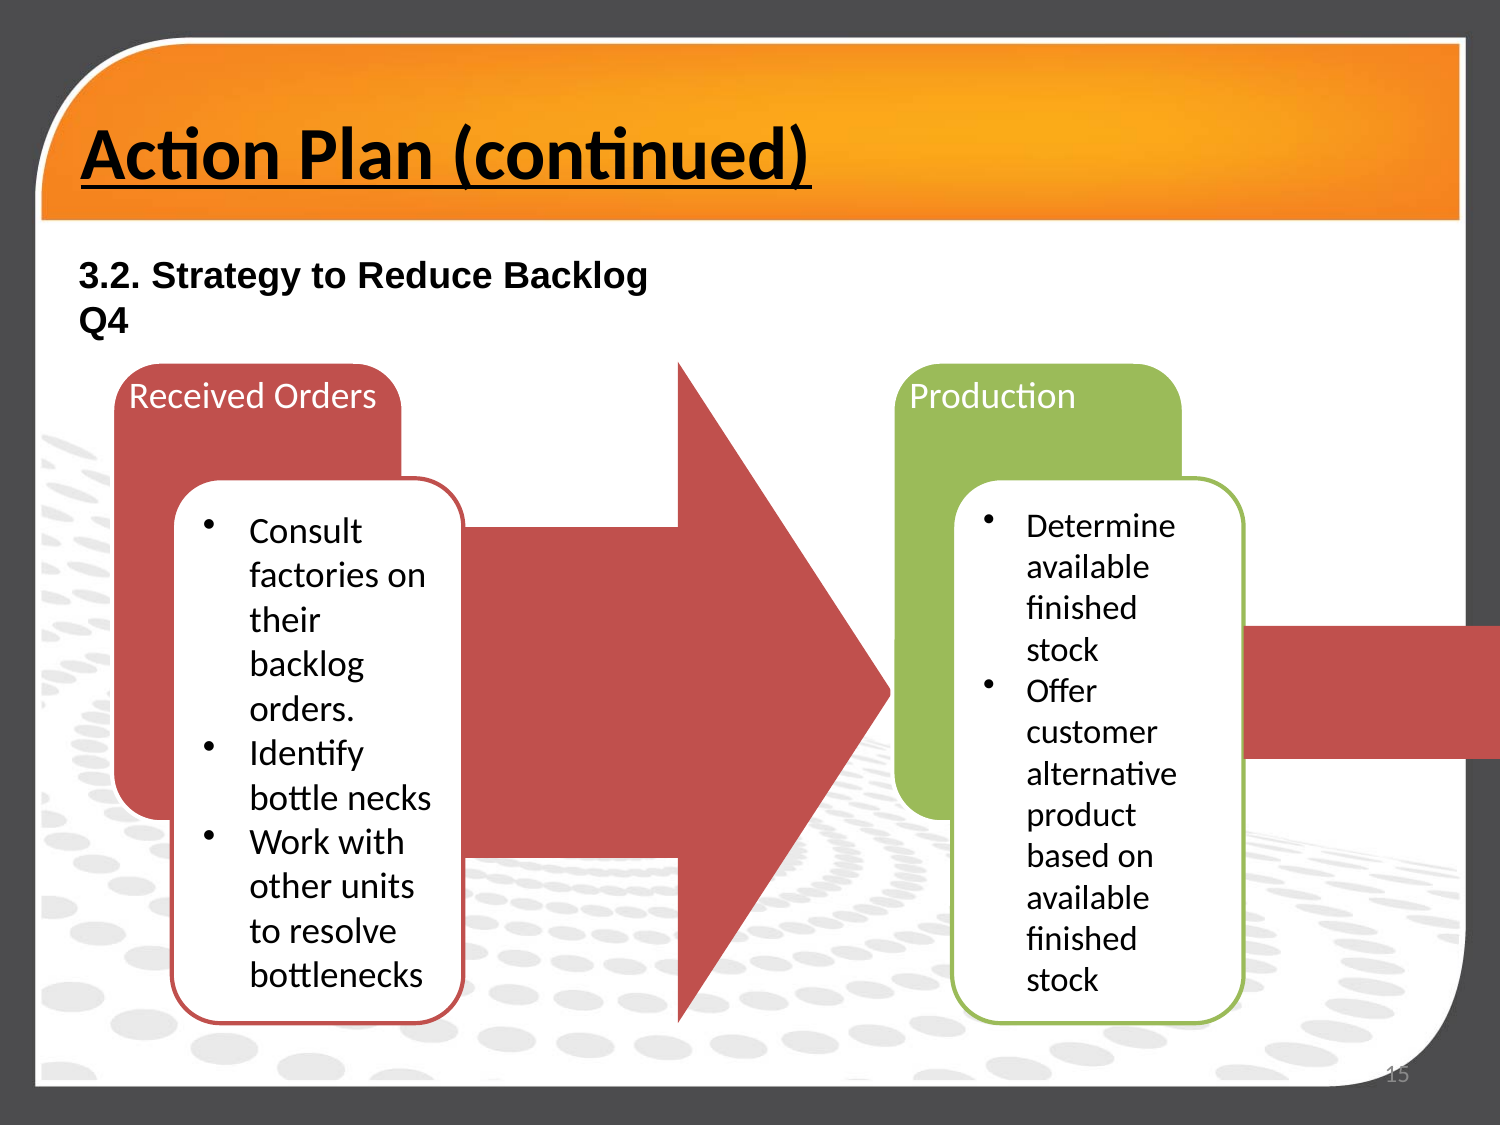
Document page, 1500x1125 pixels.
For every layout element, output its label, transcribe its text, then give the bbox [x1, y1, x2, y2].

title Action Plan (continued) [65, 56, 1416, 244]
text_box 3.2. Strategy to Reduce Backlog Q4 [63, 243, 727, 349]
slide_number 15 [1074, 1042, 1425, 1103]
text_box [111, 361, 1400, 1024]
picture [0, 0, 1500, 1125]
